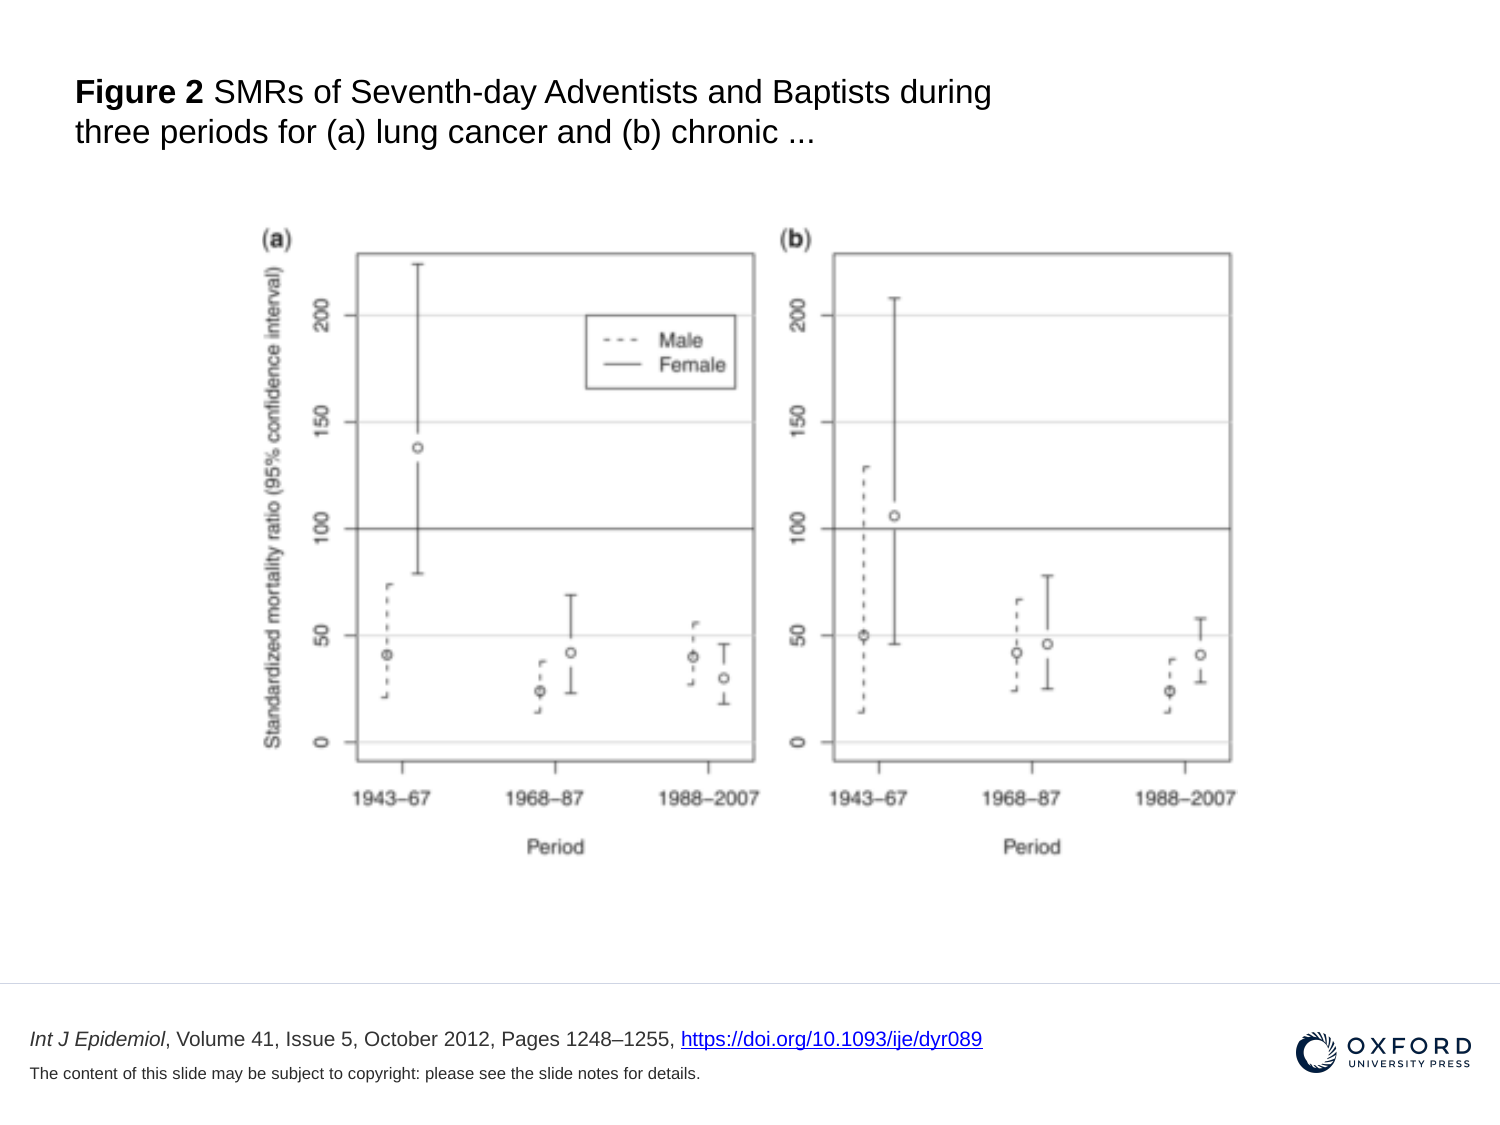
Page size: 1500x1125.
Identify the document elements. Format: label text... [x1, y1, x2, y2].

footer Int J Epidemiol, Volume 41, Issue 5, October 2012, Pages 1248–1255, https://doi.org/10.1093/ije/dyr089 The content of this slide may be subject to copyright: please see the slide notes for details. [0, 983, 1260, 1125]
picture [1296, 1032, 1471, 1073]
picture [262, 224, 1238, 859]
title Figure 2 SMRs of Seventh-day Adventists and Baptists during three periods for (a) lung cancer and (b) chronic ... [75, 69, 1078, 171]
